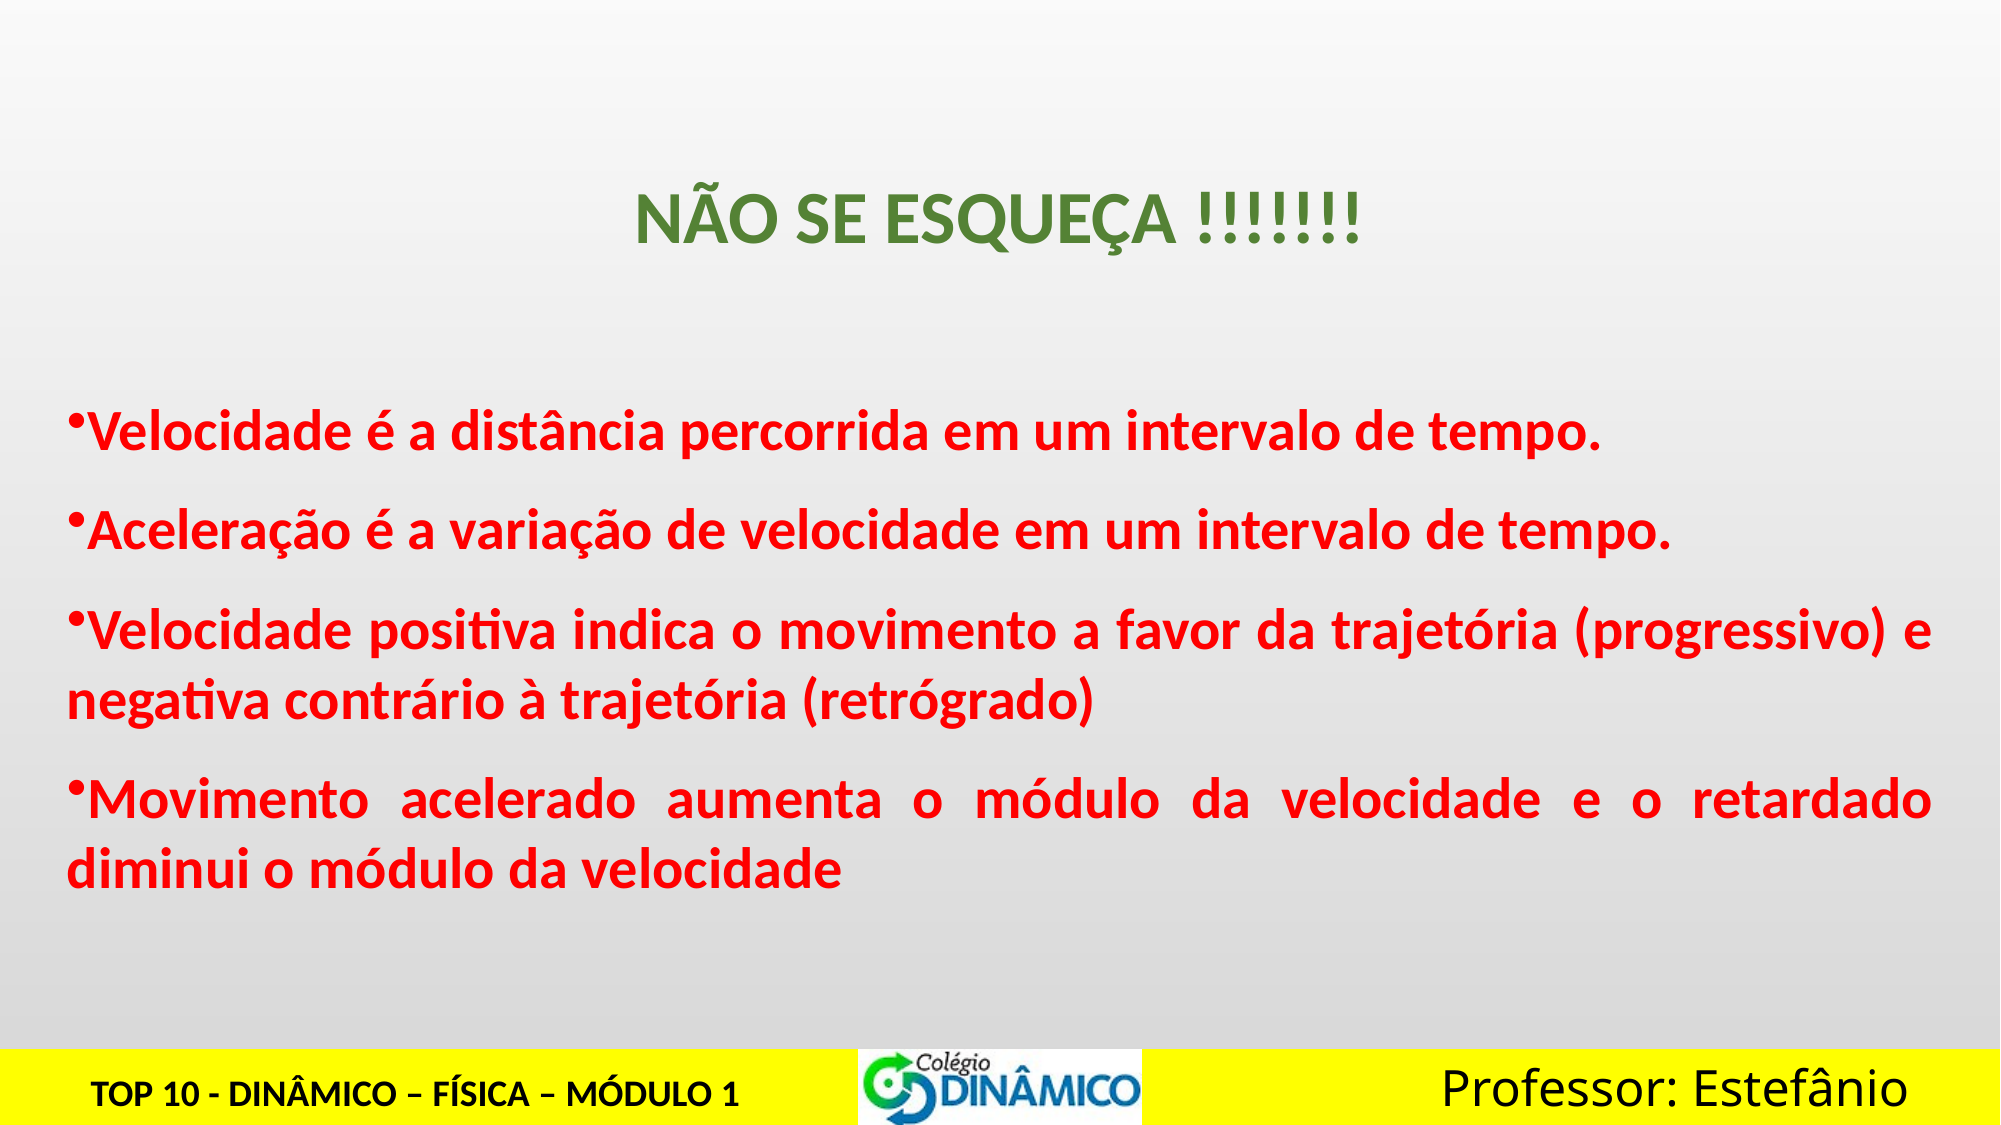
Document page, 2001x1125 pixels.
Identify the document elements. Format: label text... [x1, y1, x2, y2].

text_box NÃO SE ESQUEÇA !!!!!!! [282, 161, 1718, 266]
text_box Velocidade é a distância percorrida em um intervalo de tempo. Aceleração é a variação de velocidade em um intervalo de tempo. Velocidade positiva indica o movimento a favor da trajetória (progressivo) e negativa contrário à trajetória (retrógrado) Movimento acelerado aumenta o módulo da velocidade e o retardado diminui o módulo da velocidade [52, 385, 1948, 908]
text_box TOP 10 - DINÂMICO – FÍSICA – MÓDULO 1 Professor: Estefânio Franco Maciel [1142, 1049, 2000, 1125]
text_box TOP 10 - DINÂMICO – FÍSICA – MÓDULO 1 Professor: Estefânio Franco Maciel [0, 1049, 858, 1125]
picture [858, 1049, 1142, 1125]
